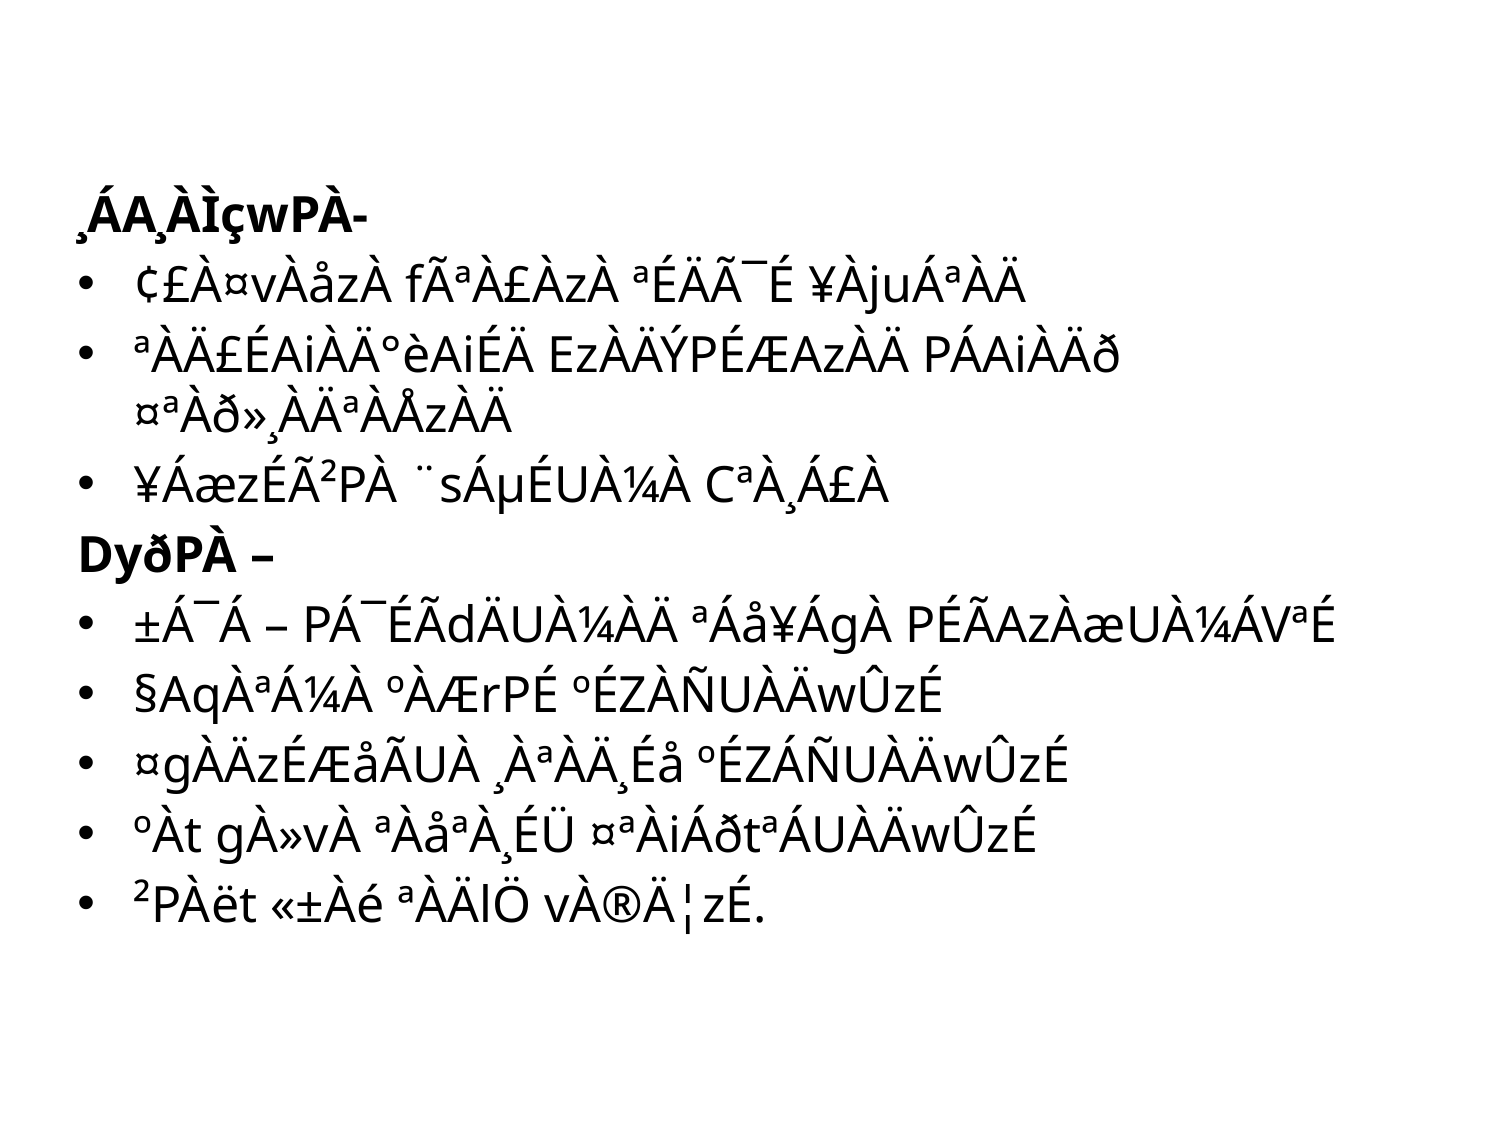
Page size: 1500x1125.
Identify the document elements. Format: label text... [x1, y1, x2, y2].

list ¸ÁA¸ÀÌçwPÀ- ¢£À¤vÀåzÀ fÃªÀ£ÀzÀ ªÉÄÃ¯É ¥ÀjuÁªÀÄ ªÀÄ£ÉAiÀÄ°èAiÉÄ EzÀÄÝPÉÆAzÀÄ PÁAiÀÄð ¤ªÀð»¸ÀÄªÀÅzÀÄ ¥ÁæzÉÃ²PÀ ¨sÁµÉUÀ¼À CªÀ¸Á£À DyðPÀ – ±Á¯Á – PÁ¯ÉÃdÄUÀ¼ÀÄ ªÁå¥ÁgÀ PÉÃAzÀæUÀ¼ÁVªÉ §AqÀªÁ¼À ºÀÆrPÉ ºÉZÀÑUÀÄwÛzÉ ¤gÀÄzÉÆåÃUÀ ¸ÀªÀÄ¸Éå ºÉZÁÑUÀÄwÛzÉ ºÀt gÀ»vÀ ªÀåªÀ¸ÉÜ ¤ªÀiÁðtªÁUÀÄwÛzÉ ²PÀët «±Àé ªÀÄlÖ vÀ®Ä¦zÉ. [62, 174, 1413, 1088]
